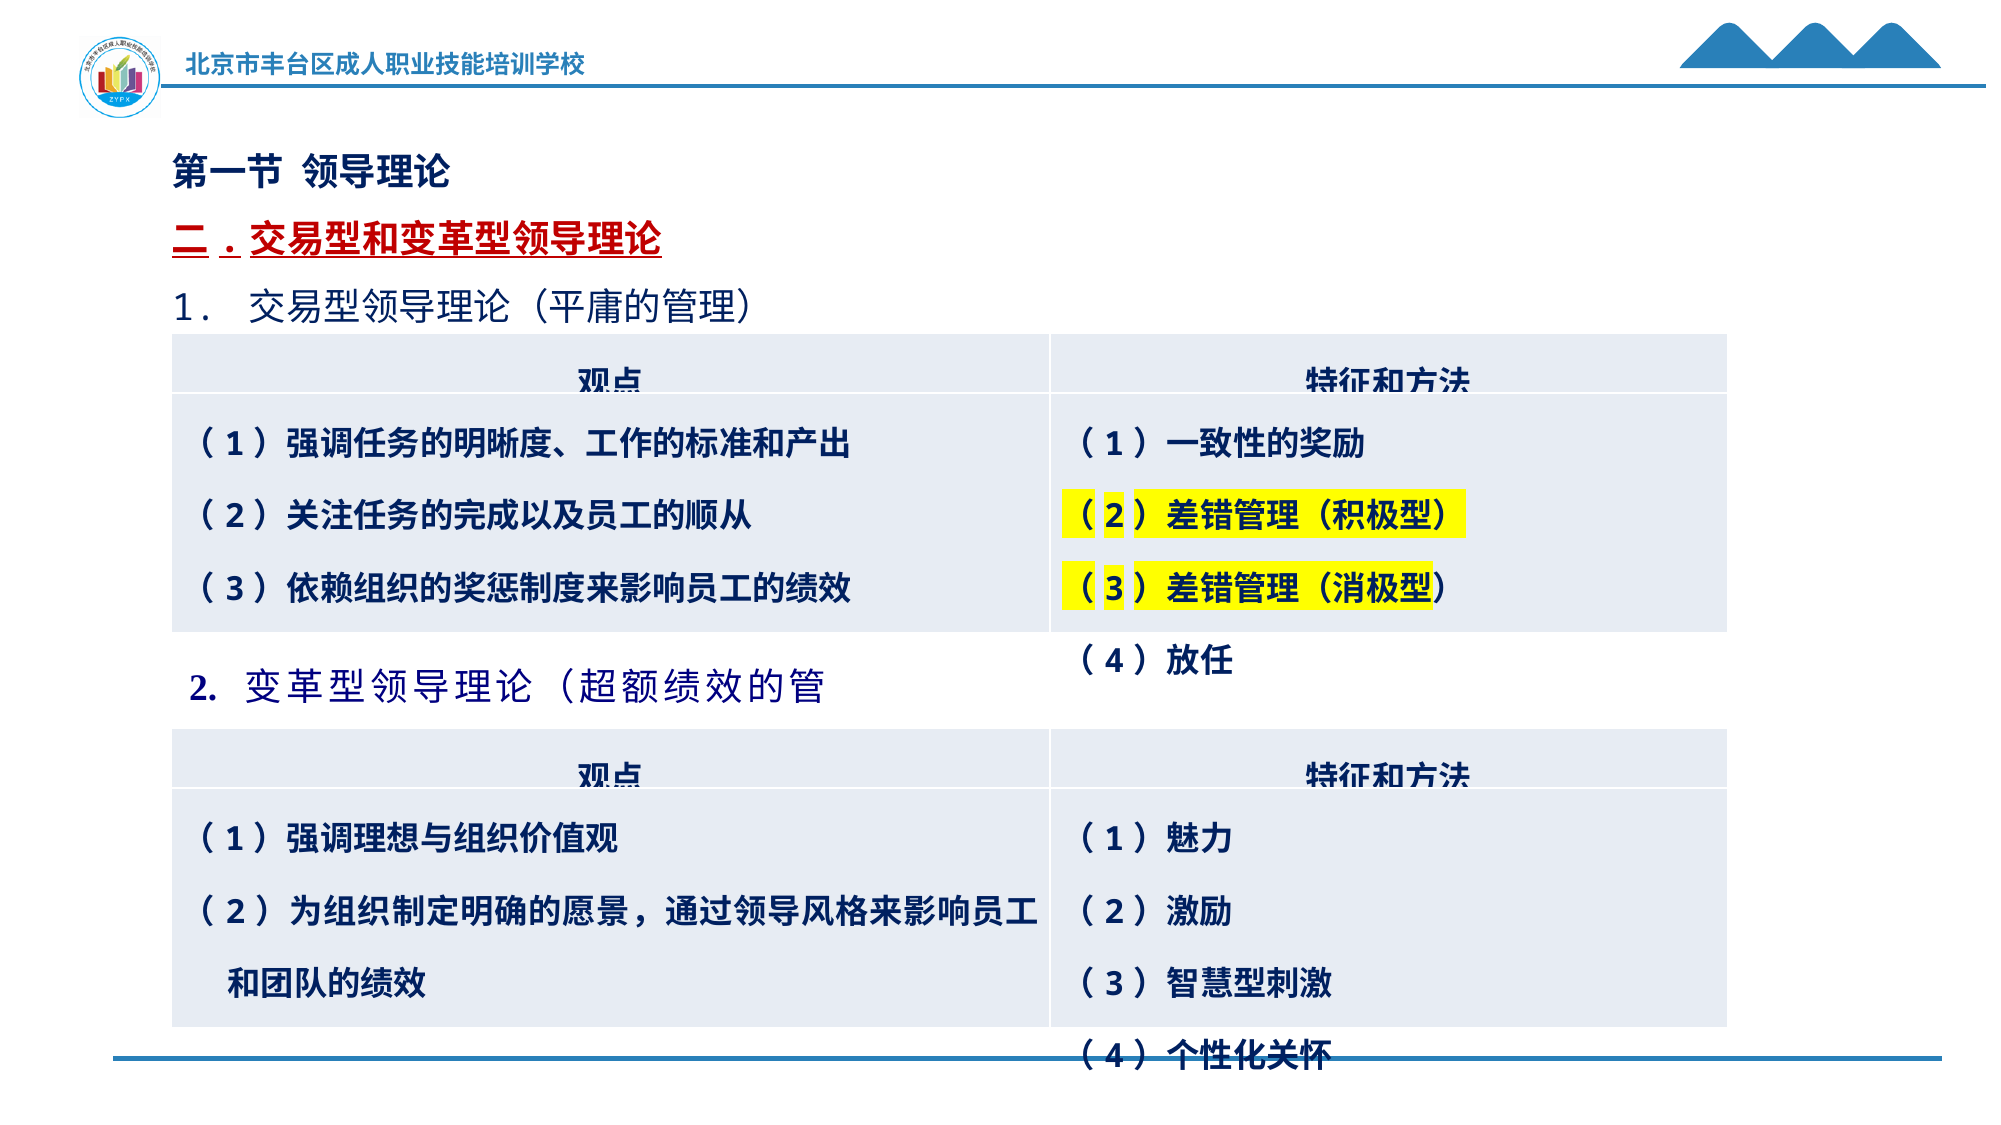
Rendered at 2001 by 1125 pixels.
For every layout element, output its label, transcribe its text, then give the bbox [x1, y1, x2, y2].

text_box 第一节 领导理论 二.交易型和变革型领导理论 1. 交易型领导理论（平庸的管理） [157, 117, 949, 455]
table_header 特征和方法 [1051, 729, 1727, 787]
text_box 北京市丰台区成人职业技能培训学校 [170, 40, 632, 85]
picture [79, 36, 161, 118]
table_header 观点 [172, 729, 1049, 787]
text_box 2. 变革型领导理论（超额绩效的管理） [174, 633, 842, 716]
text_box [1840, 21, 1944, 70]
table_cell （1）强调任务的明晰度、工作的标准和产出 （2）关注任务的完成以及员工的顺从 （3）依赖组织的奖惩制度来影响员工的绩效 [172, 394, 1049, 632]
table_cell （1）魅力 （2）激励 （3）智慧型刺激 （4）个性化关怀 [1051, 789, 1727, 1027]
table_cell （1）强调理想与组织价值观 （2）为组织制定明确的愿景，通过领导风格来影响员工和团队的绩效 [172, 789, 1049, 1027]
text_box [1677, 21, 1772, 70]
table_header 特征和方法 [1051, 334, 1727, 392]
table_header 观点 [172, 334, 1049, 392]
text_box [1763, 21, 1853, 70]
table_cell （1）一致性的奖励 （2）差错管理（积极型） （3）差错管理（消极型） （4）放任 [1051, 394, 1727, 632]
